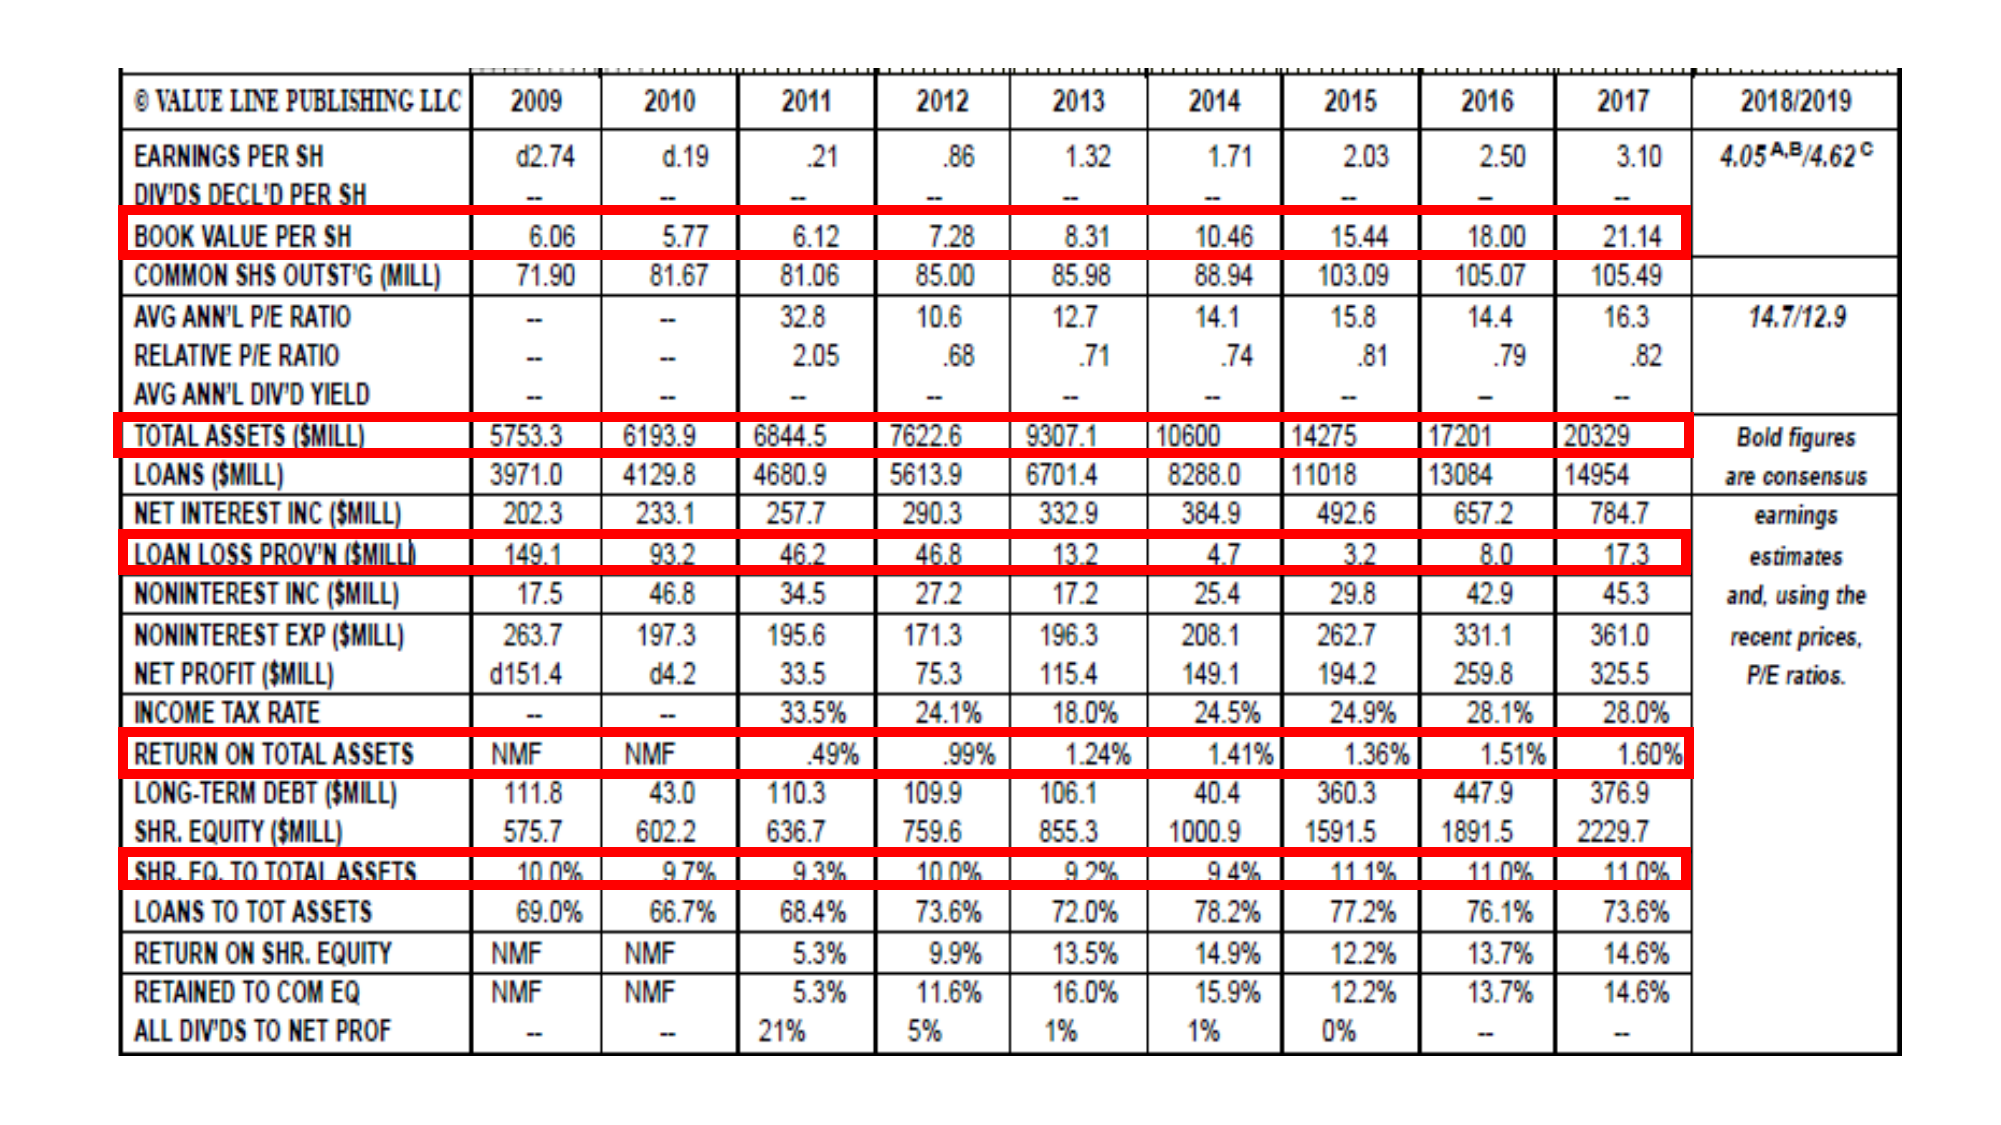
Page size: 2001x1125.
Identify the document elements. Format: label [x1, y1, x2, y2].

picture [117, 68, 1902, 1056]
